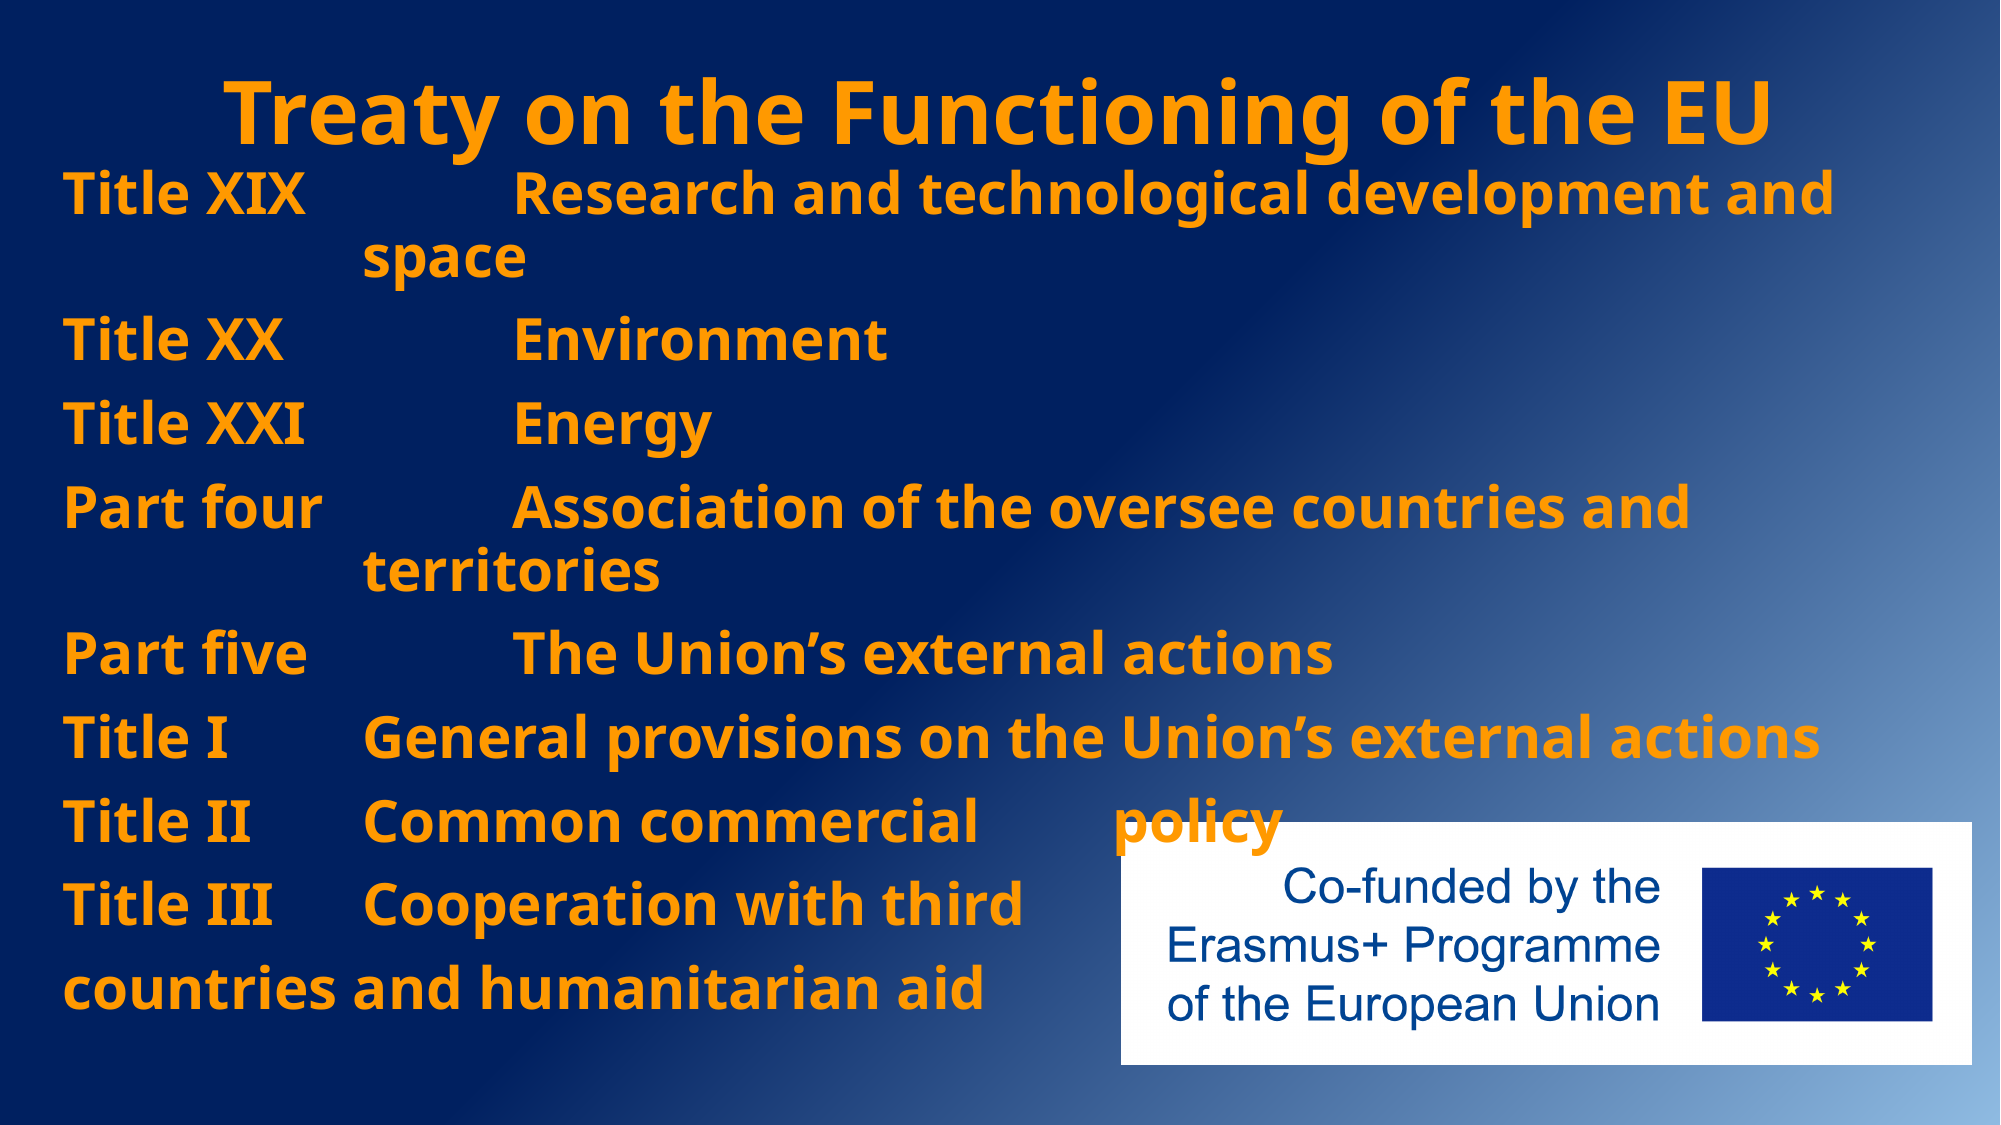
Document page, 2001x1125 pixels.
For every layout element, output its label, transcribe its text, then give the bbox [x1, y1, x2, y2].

title Treaty on the Functioning of the EU [137, 59, 1863, 156]
list Title XIX Research and technological development and space Title XX Environment Title XXI Energy Part four Association of the oversee countries and territories Part five The Union’s external actions Title I General provisions on the Union’s external actions Title II Common commercial policy Title III Cooperation with third countries and humanitarian aid [47, 156, 2000, 1125]
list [1121, 822, 1972, 1066]
